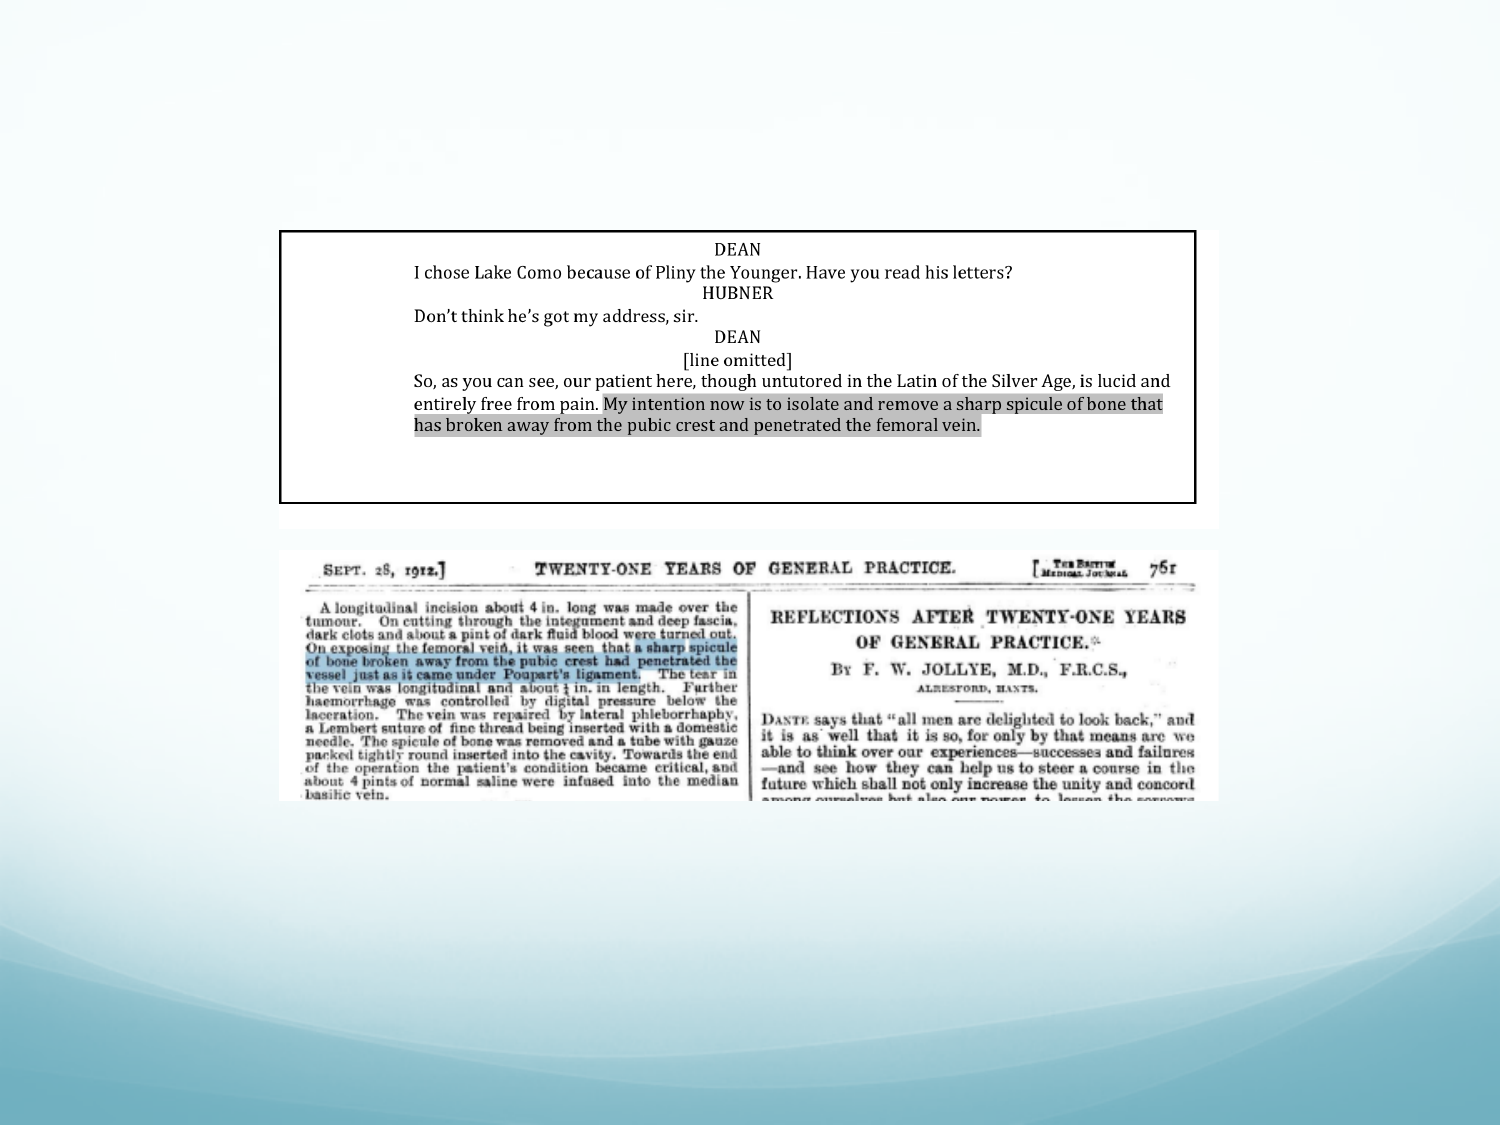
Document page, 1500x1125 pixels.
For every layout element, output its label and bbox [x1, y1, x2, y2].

picture [278, 549, 1220, 802]
picture [278, 229, 1220, 529]
